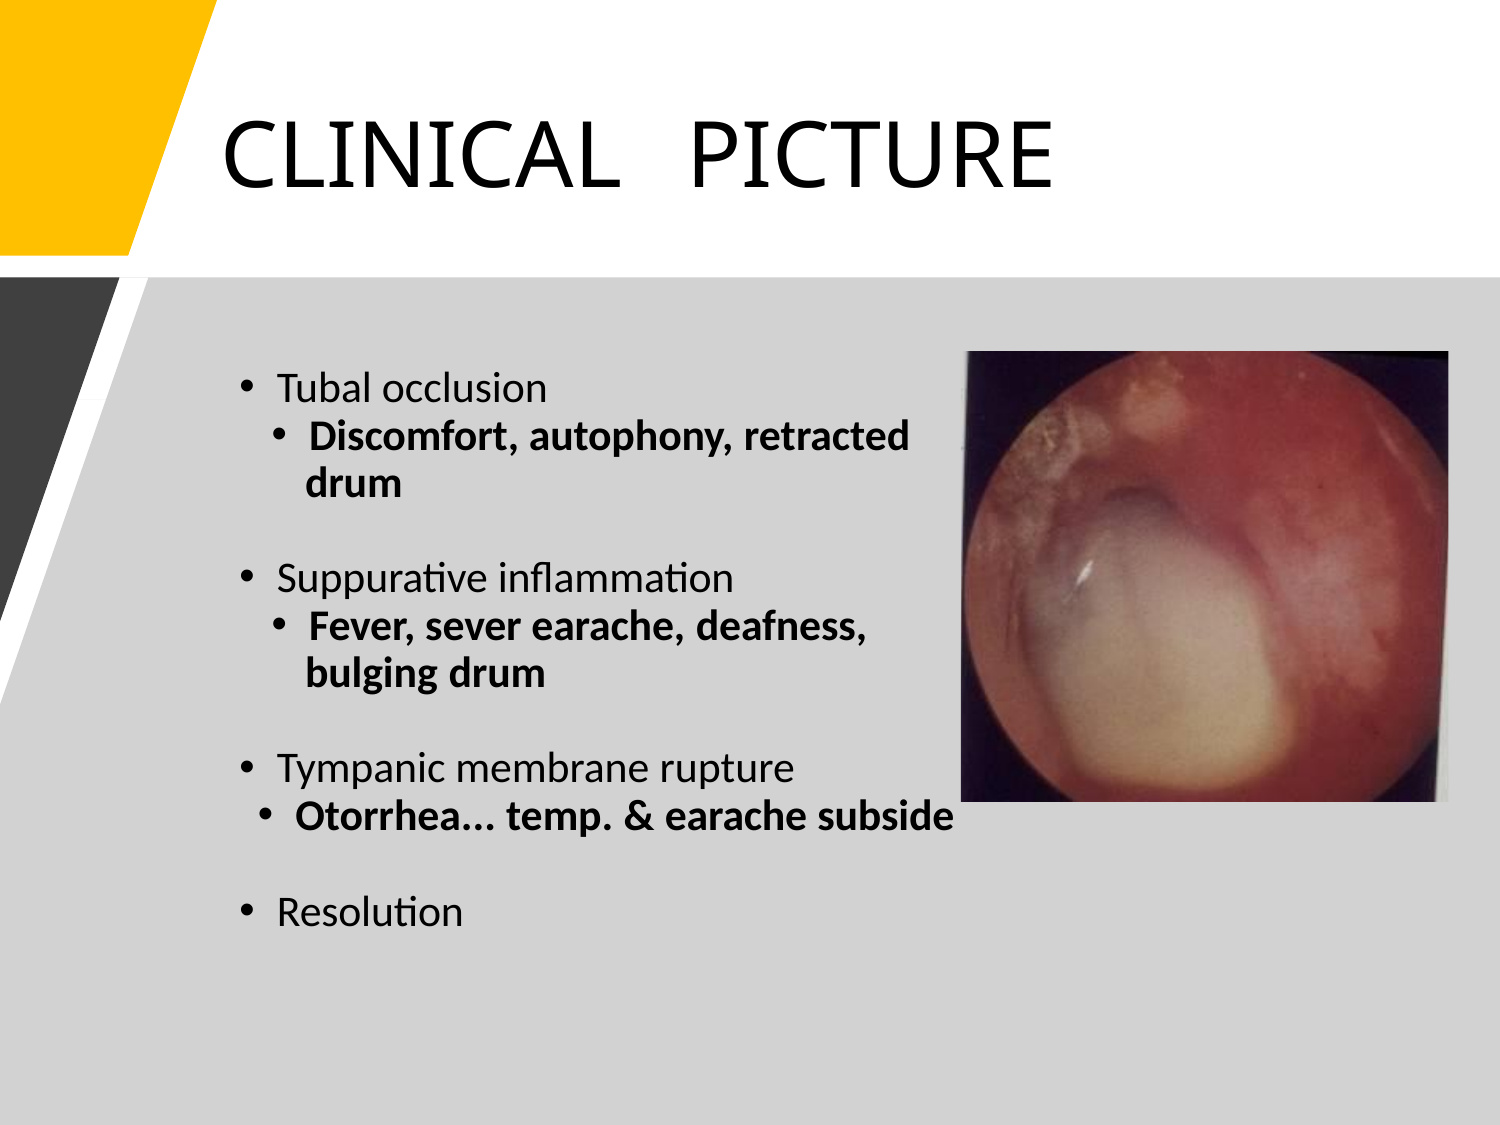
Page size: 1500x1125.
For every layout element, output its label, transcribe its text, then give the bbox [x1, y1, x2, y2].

text_box [0, 276, 121, 622]
text_box [0, 276, 1500, 1125]
title CLINICAL PICTURE [203, 60, 1356, 255]
text_box [960, 351, 1449, 802]
text_box Tubal occlusion Discomfort, autophony, retracted drum Suppurative inflammation Fever, sever earache, deafness, bulging drum Tympanic membrane rupture Otorrhea... temp. & earache subside Resolution [203, 356, 1356, 1020]
text_box [0, 0, 219, 257]
